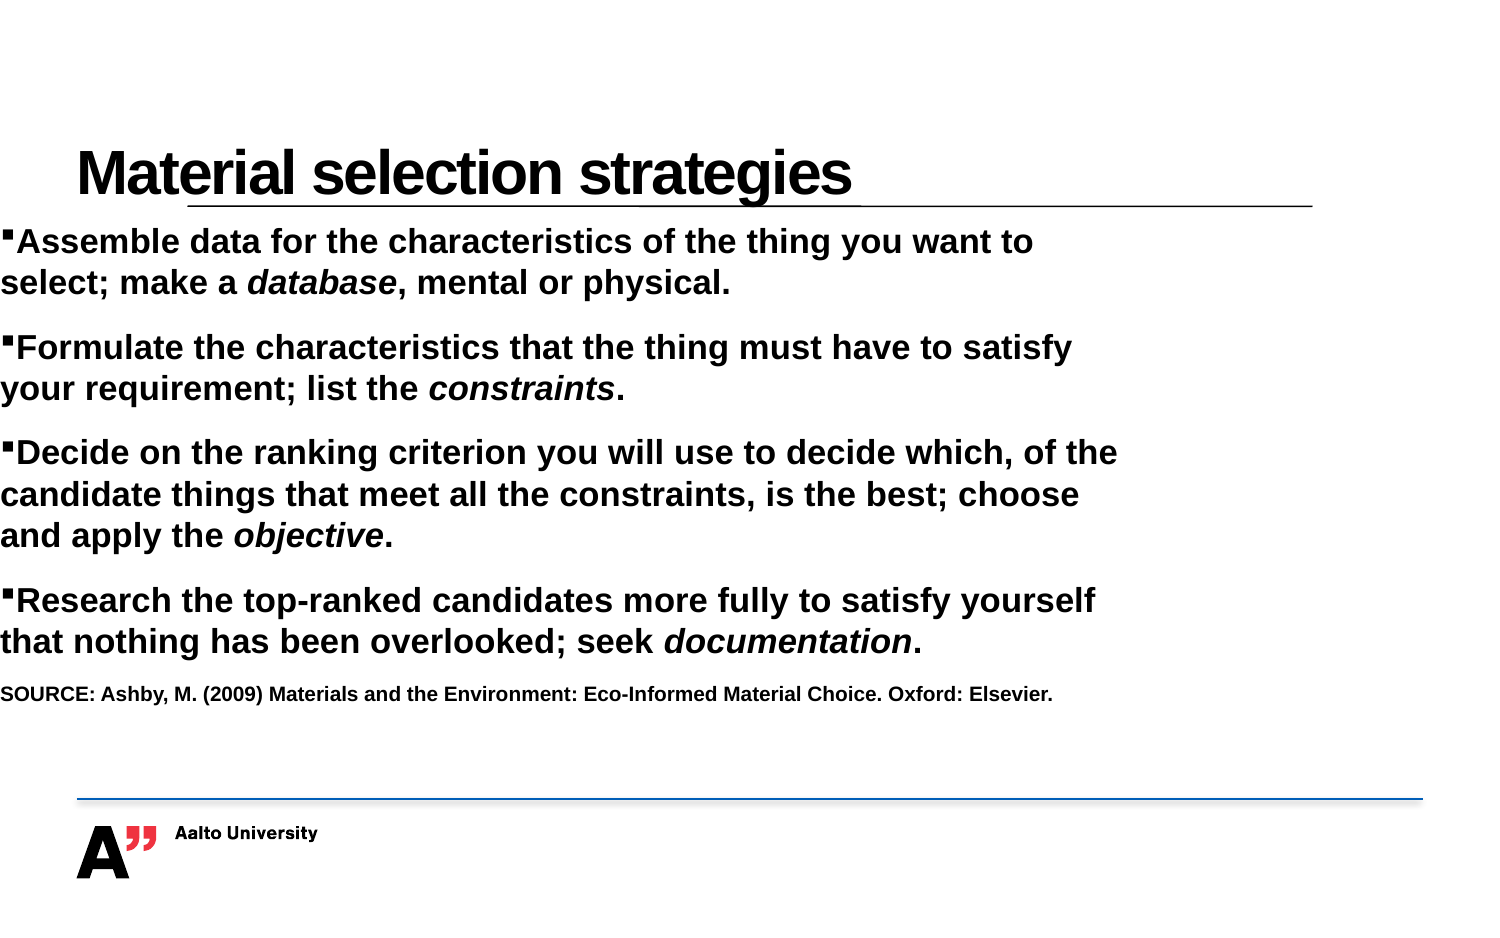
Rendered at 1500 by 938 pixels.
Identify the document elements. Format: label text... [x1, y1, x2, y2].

title Material selection strategies [76, 43, 1424, 207]
list Assemble data for the characteristics of the thing you want to select; make a database, mental or physical. Formulate the characteristics that the thing must have to satisfy your requirement; list the constraints. Decide on the ranking criterion you will use to decide which, of the candidate things that meet all the constraints, is the best; choose and apply the objective. Research the top-ranked candidates more fully to satisfy yourself that nothing has been overlooked; seek documentation. SOURCE: Ashby, M. (2009) Materials and the Environment: Eco-Informed Material Choice. Oxford: Elsevier. [0, 218, 1125, 861]
